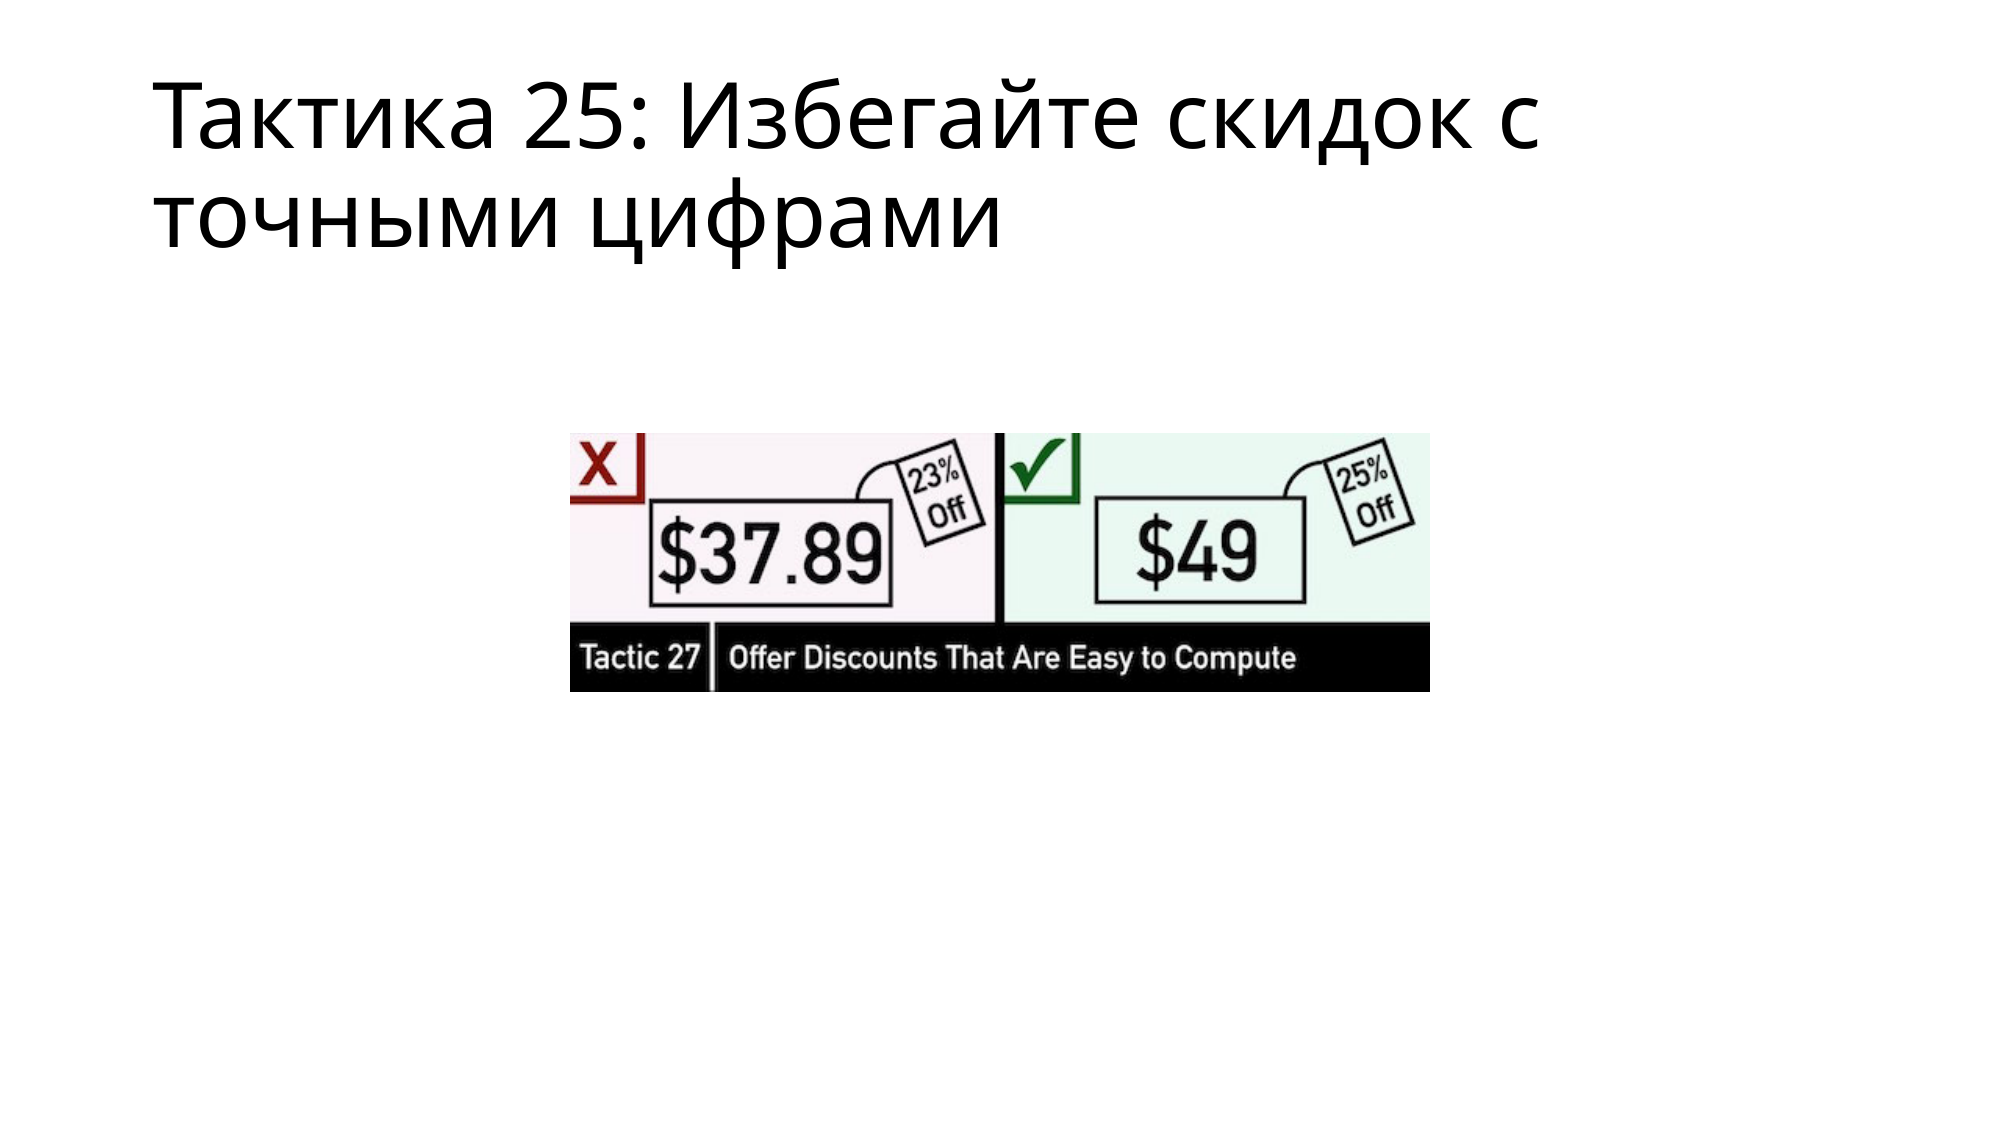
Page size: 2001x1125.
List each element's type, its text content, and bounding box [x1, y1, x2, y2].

title Тактика 25: Избегайте скидок с точными цифрами [137, 59, 1863, 278]
picture [570, 433, 1430, 692]
